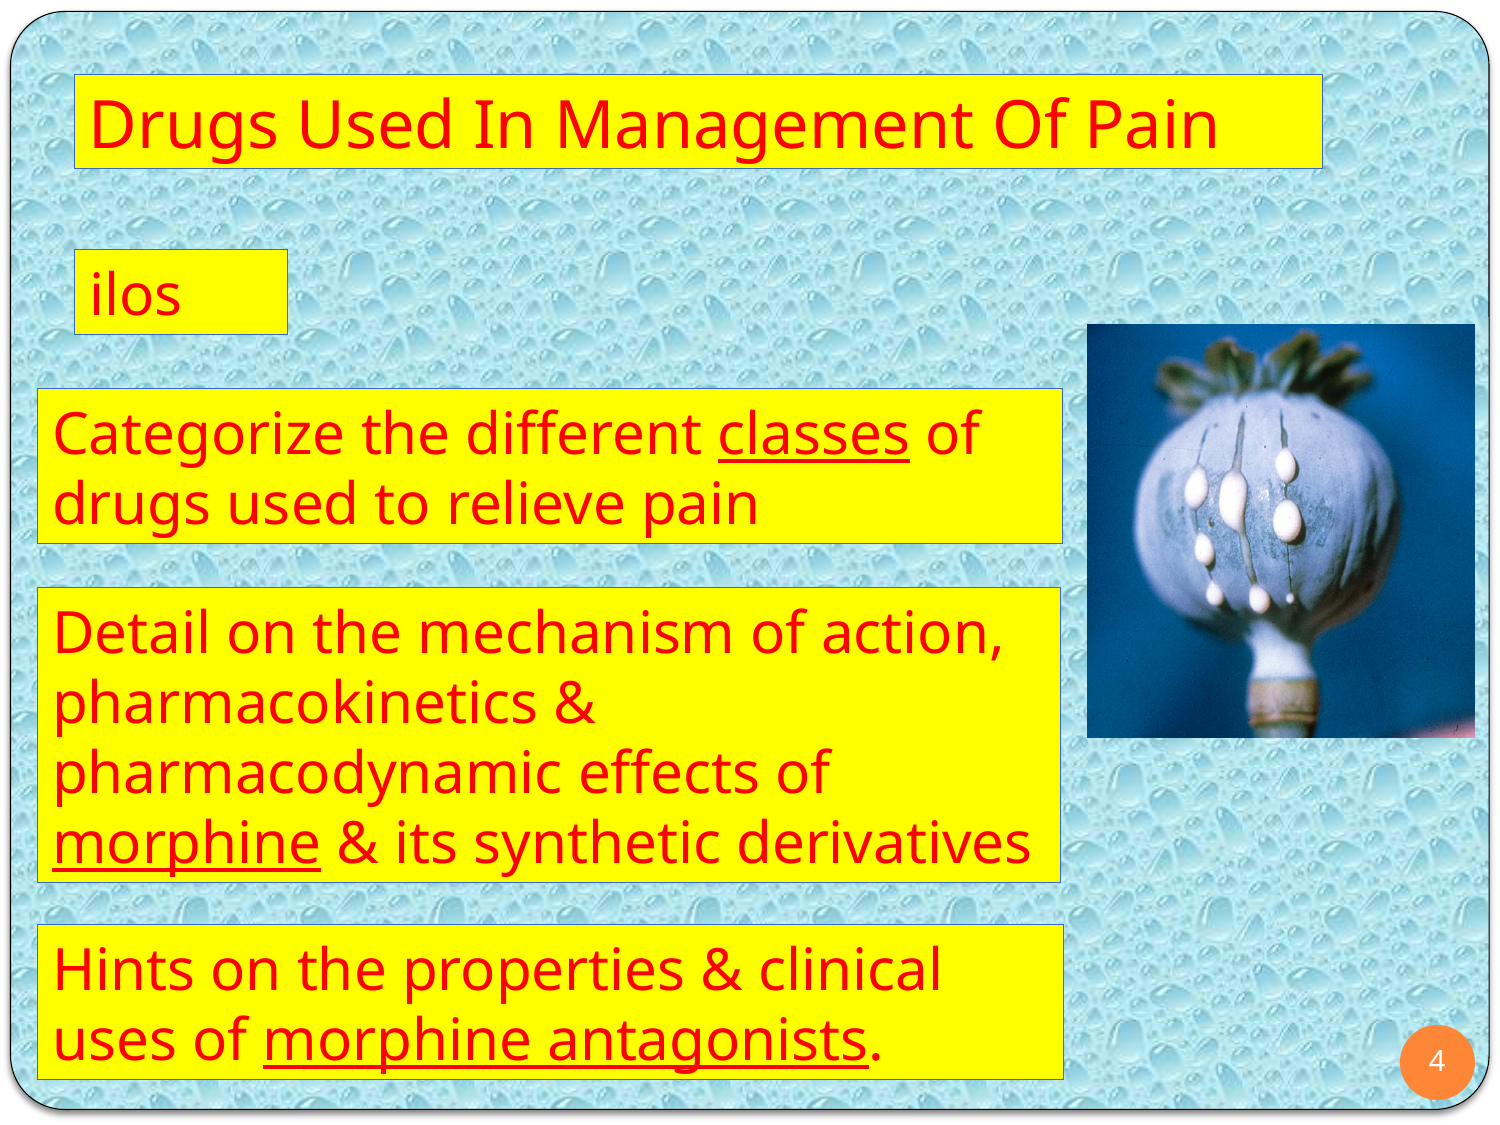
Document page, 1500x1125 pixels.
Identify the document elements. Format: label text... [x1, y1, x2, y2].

text_box Drugs Used In Management Of Pain [74, 74, 1323, 169]
text_box Hints on the properties & clinical uses of morphine antagonists. [37, 924, 1064, 1080]
text_box Categorize the different classes of drugs used to relieve pain [37, 388, 1063, 544]
text_box Detail on the mechanism of action, pharmacokinetics & pharmacodynamic effects of morphine & its synthetic derivatives [37, 587, 1061, 883]
picture [12, 12, 1488, 1108]
text_box ilos [74, 249, 288, 335]
slide_number 4 [1399, 1024, 1475, 1100]
